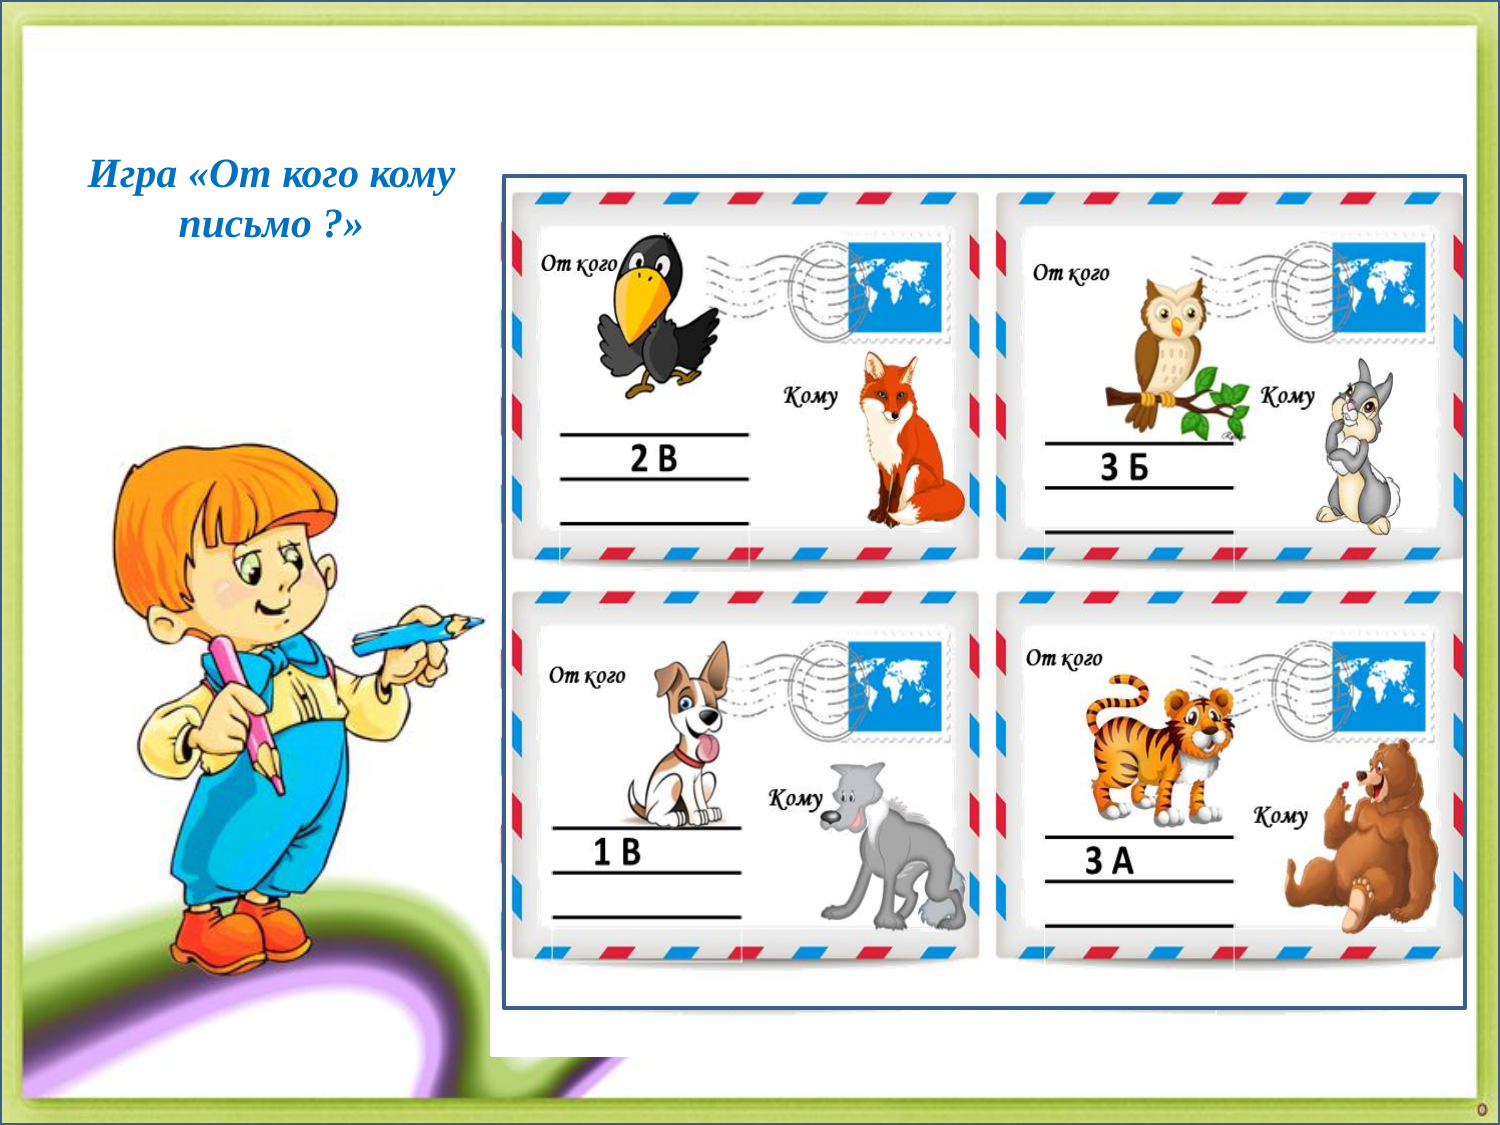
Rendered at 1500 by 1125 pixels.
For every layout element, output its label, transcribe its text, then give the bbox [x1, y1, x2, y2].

text_box Игра «От кого кому письмо ?» [27, 87, 516, 305]
text_box [0, 0, 1500, 1125]
text_box [490, 162, 1467, 1057]
text_box [502, 174, 1467, 1010]
